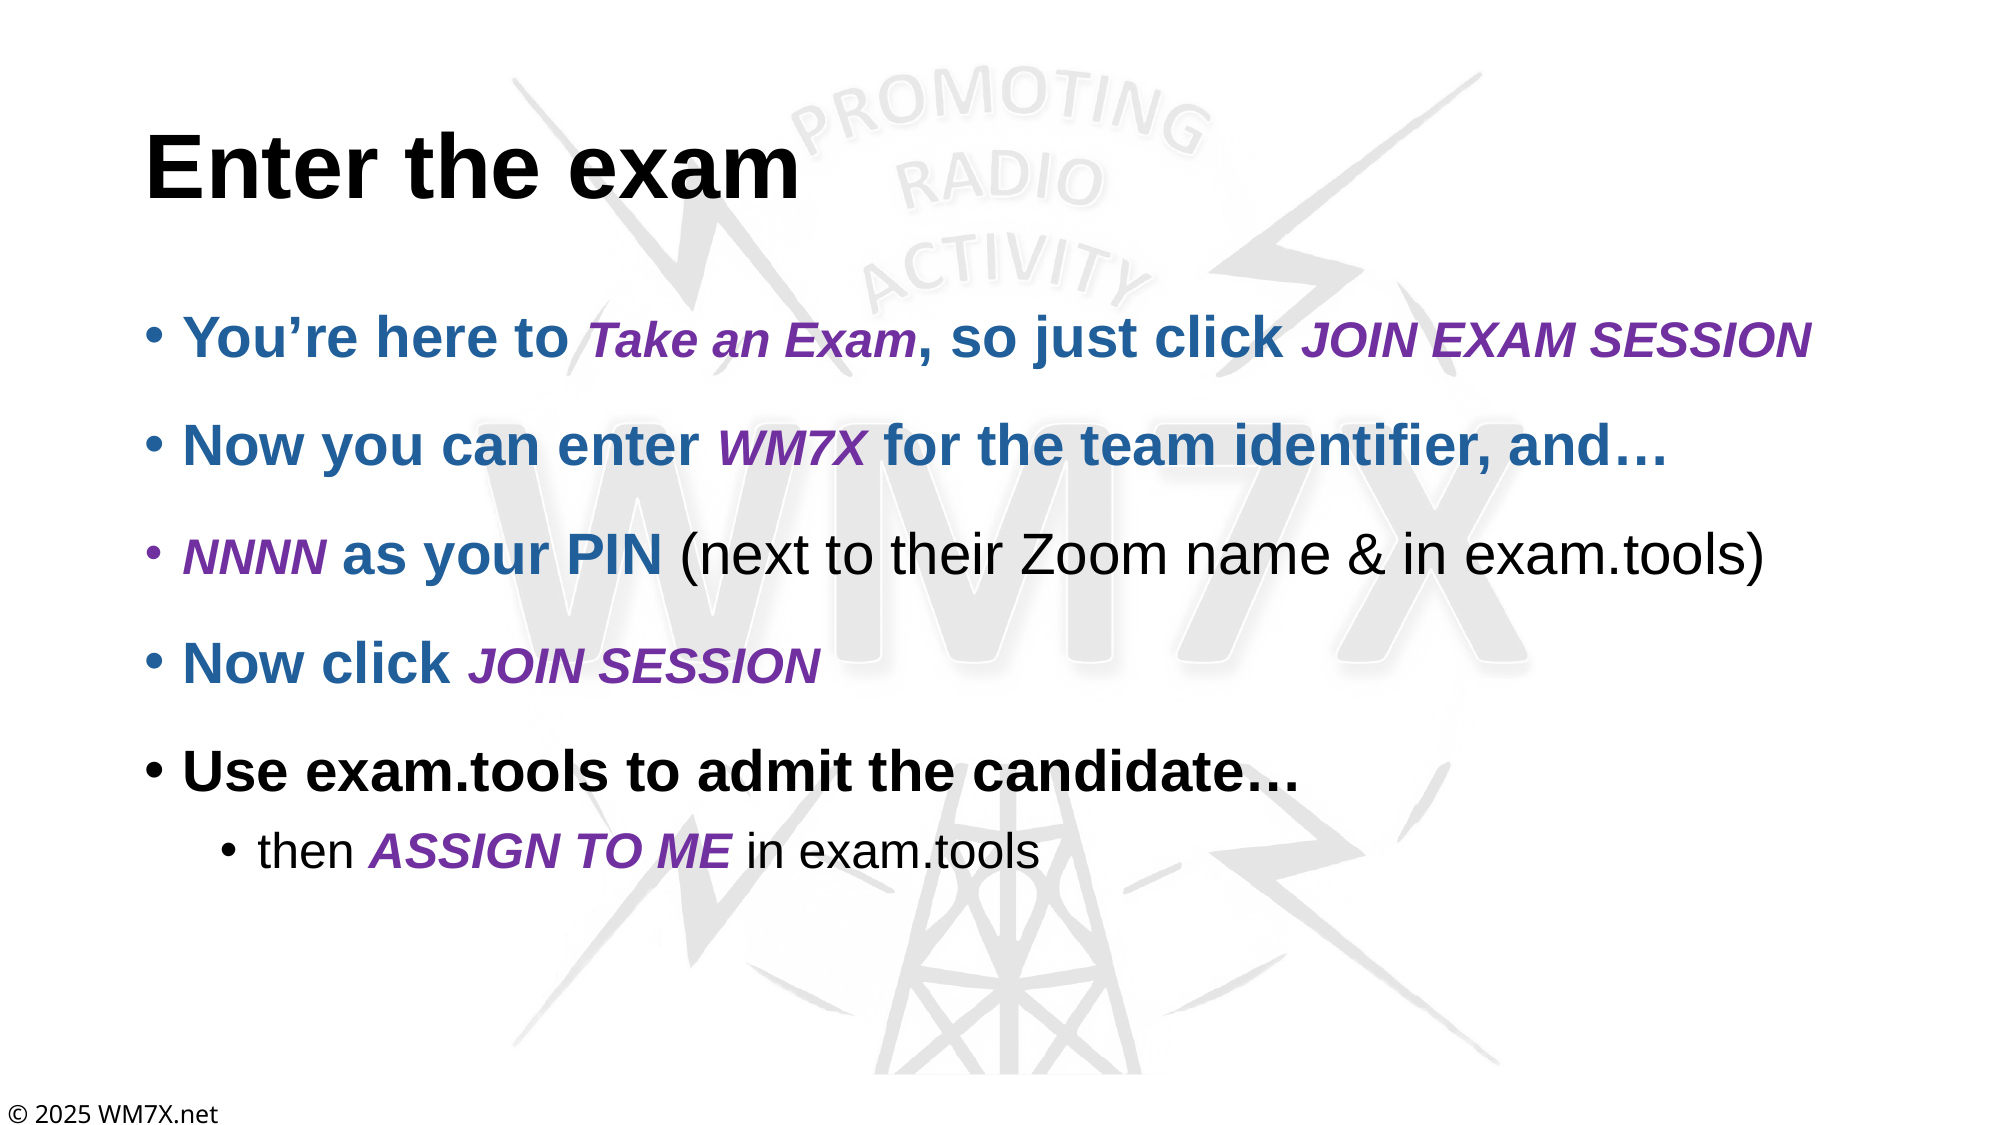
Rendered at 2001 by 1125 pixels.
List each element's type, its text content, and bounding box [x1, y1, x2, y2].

title Enter the exam [136, 59, 1863, 278]
list You’re here to Take an Exam, so just click JOIN EXAM SESSION Now you can enter WM7X for the team identifier, and… NNNN as your PIN (next to their Zoom name & in exam.tools) Now click JOIN SESSION Use exam.tools to admit the candidate… then ASSIGN TO ME in exam.tools [136, 298, 1863, 1014]
